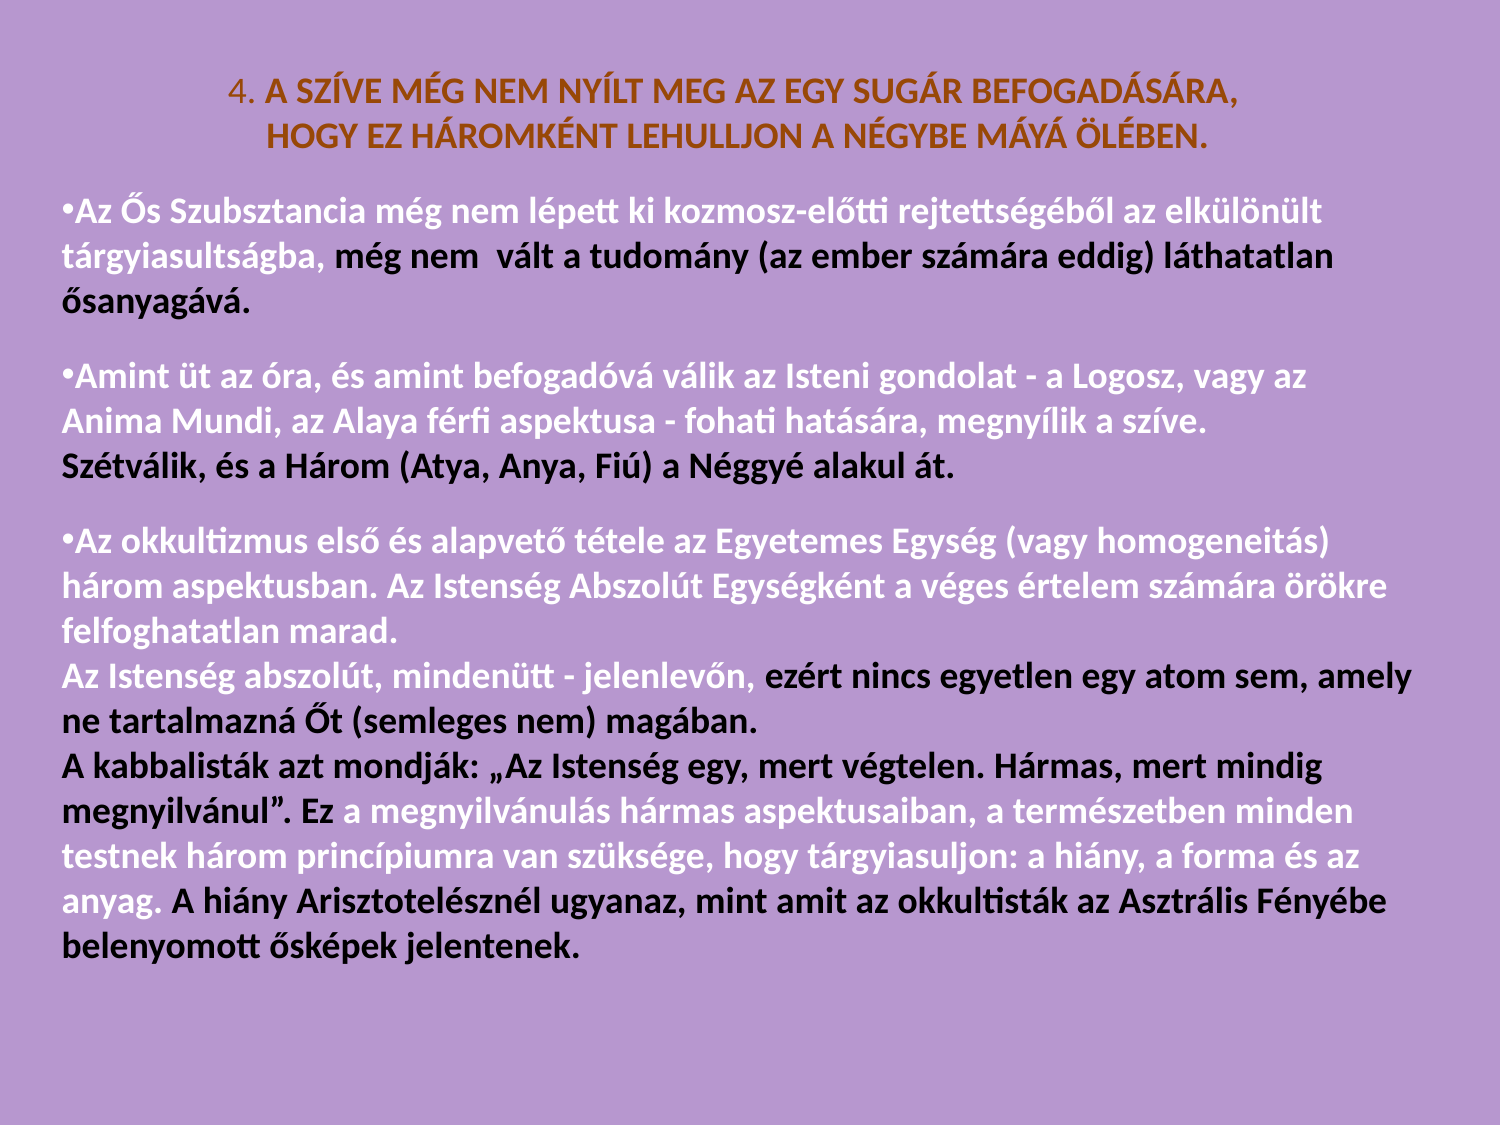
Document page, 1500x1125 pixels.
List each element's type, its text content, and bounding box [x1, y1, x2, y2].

text_box 4. A SZÍVE MÉG NEM NYÍLT MEG AZ EGY SUGÁR BEFOGADÁSÁRA, HOGY EZ HÁROMKÉNT LEHULLJON A NÉGYBE MÁYÁ ÖLÉBEN. Az Ős Szubsztancia még nem lépett ki kozmosz-előtti rejtettségéből az elkülönült tárgyiasultságba, még nem vált a tudomány (az ember számára eddig) láthatatlan ősanyagává. Amint üt az óra, és amint befogadóvá válik az Isteni gondolat - a Logosz, vagy az Anima Mundi, az Alaya férfi aspektusa - fohati hatására, megnyílik a szíve. Szétválik, és a Három (Atya, Anya, Fiú) a Néggyé alakul át. Az okkultizmus első és alapvető tétele az Egyetemes Egység (vagy homogeneitás) három aspektusban. Az Istenség Abszolút Egységként a véges értelem számára örökre felfoghatatlan marad. Az Istenség abszolút, mindenütt - jelenlevőn, ezért nincs egyetlen egy atom sem, amely ne tartalmazná Őt (semleges nem) magában. A kabbalisták azt mondják: „Az Istenség egy, mert végtelen. Hármas, mert mindig megnyilvánul”. Ez a megnyilvánulás hármas aspektusaiban, a természetben minden testnek három princípiumra van szüksége, hogy tárgyiasuljon: a hiány, a forma és az anyag. A hiány Arisztotelésznél ugyanaz, mint amit az okkultisták az Asztrális Fényébe belenyomott ősképek jelentenek. [46, 58, 1430, 974]
